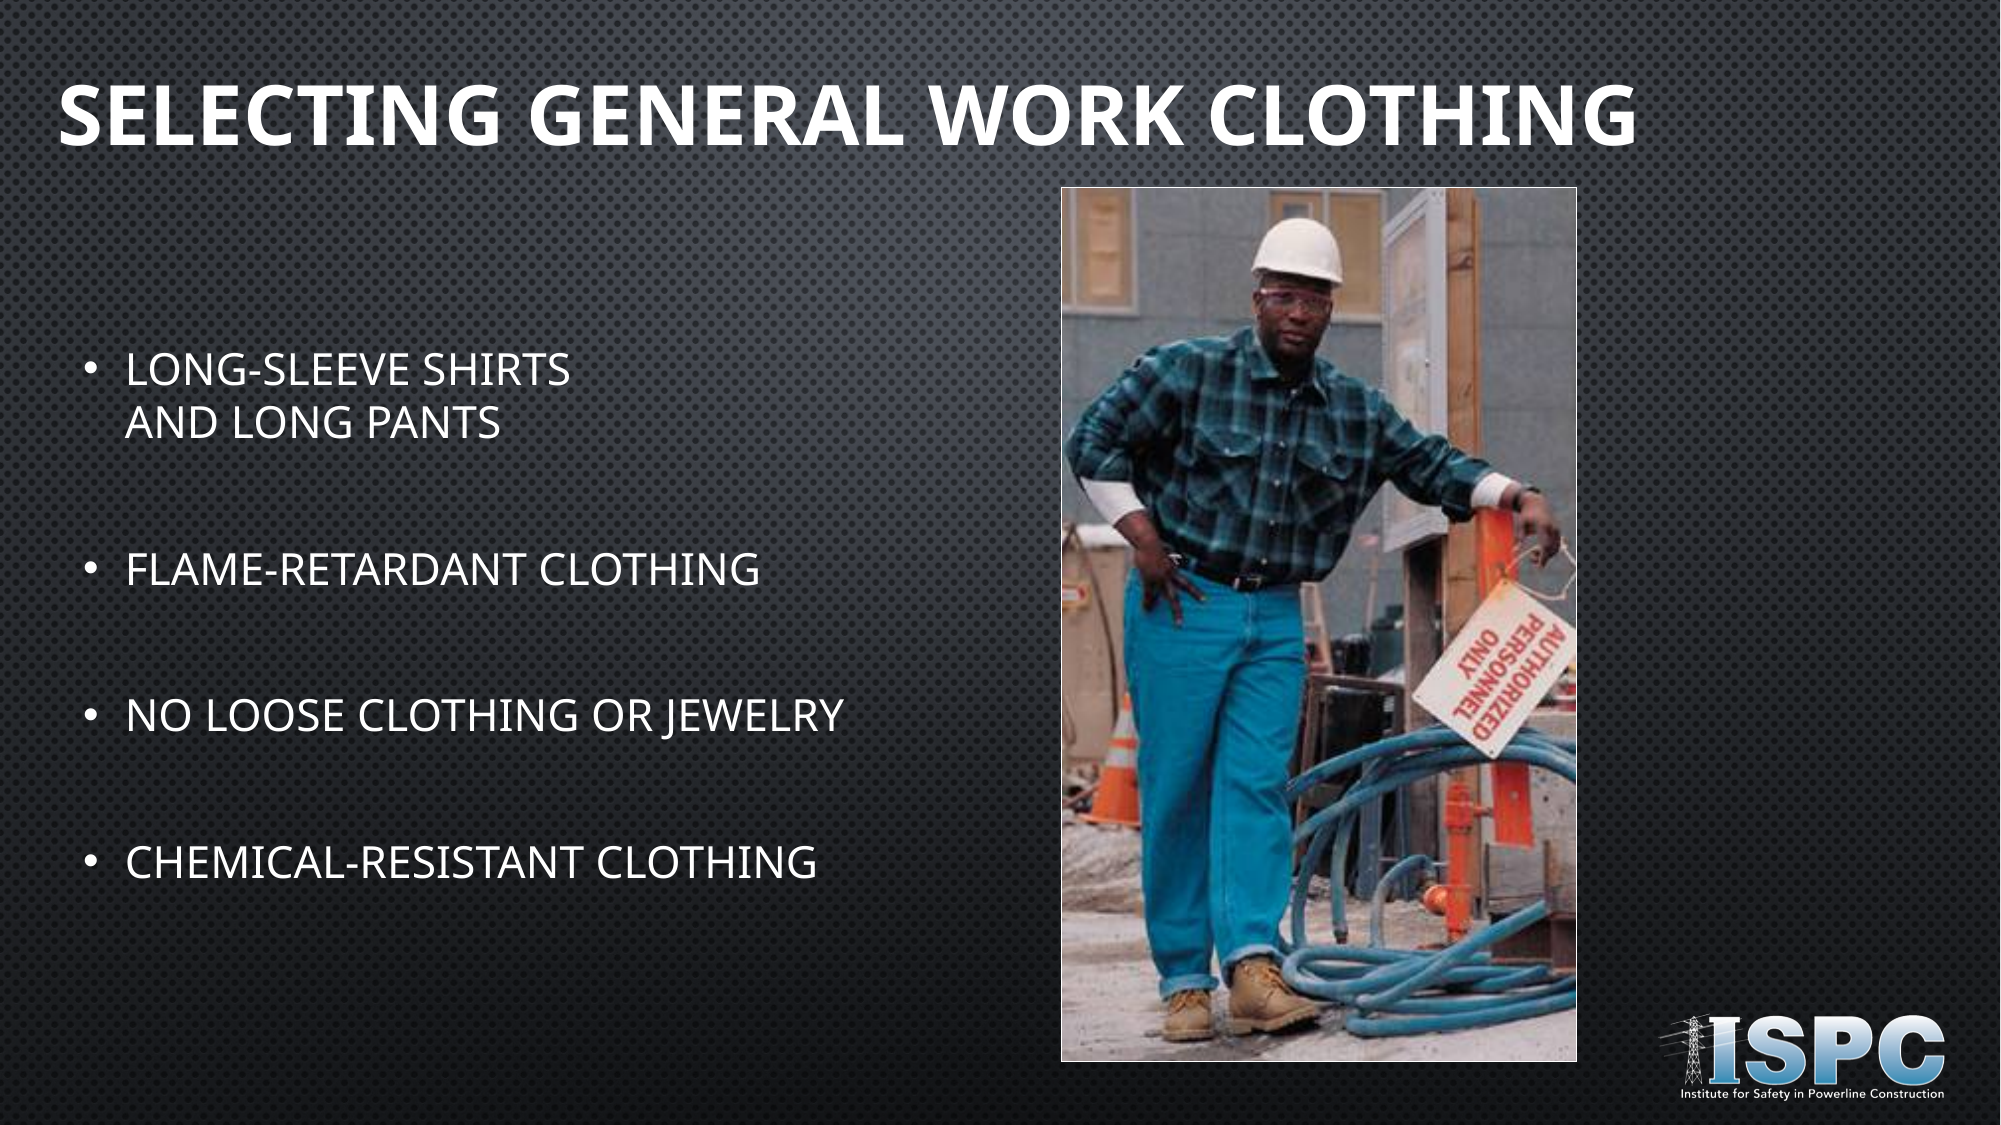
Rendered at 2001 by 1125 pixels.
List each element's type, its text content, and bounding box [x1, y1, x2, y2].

title Selecting General Work Clothing [42, 37, 1751, 188]
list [1060, 187, 1577, 1062]
list Long-sleeve shirts and long pants Flame-retardant clothing No loose clothing or jewelry Chemical-resistant clothing [68, 310, 885, 918]
picture [1657, 1013, 1948, 1103]
